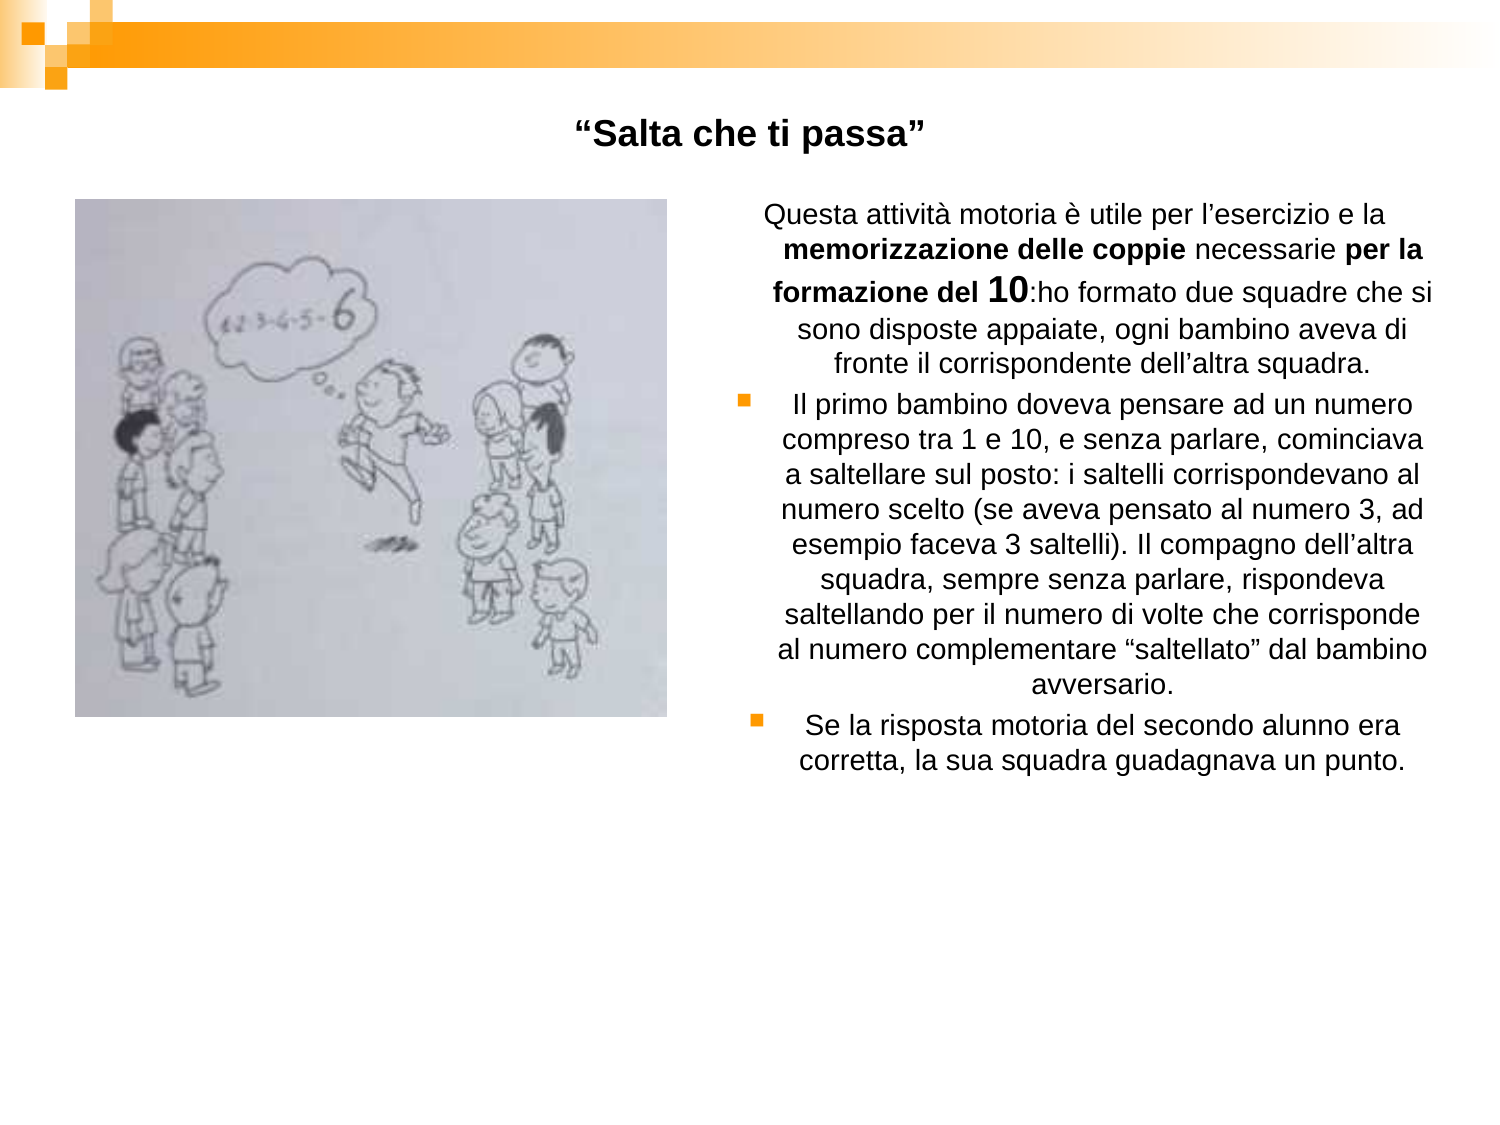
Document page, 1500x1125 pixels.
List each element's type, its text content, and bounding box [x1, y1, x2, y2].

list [74, 199, 667, 717]
title “Salta che ti passa” [75, 75, 1425, 188]
list Questa attività motoria è utile per l’esercizio e la memorizzazione delle coppie necessarie per la formazione del 10:ho formato due squadre che si sono disposte appaiate, ogni bambino aveva di fronte il corrispondente dell’altra squadra. Il primo bambino doveva pensare ad un numero compreso tra 1 e 10, e senza parlare, cominciava a saltellare sul posto: i saltelli corrispondevano al numero scelto (se aveva pensato al numero 3, ad esempio faceva 3 saltelli). Il compagno dell’altra squadra, sempre senza parlare, rispondeva saltellando per il numero di volte che corrisponde al numero complementare “saltellato” dal bambino avversario. Se la risposta motoria del secondo alunno era corretta, la sua squadra guadagnava un punto. [699, 187, 1450, 1063]
